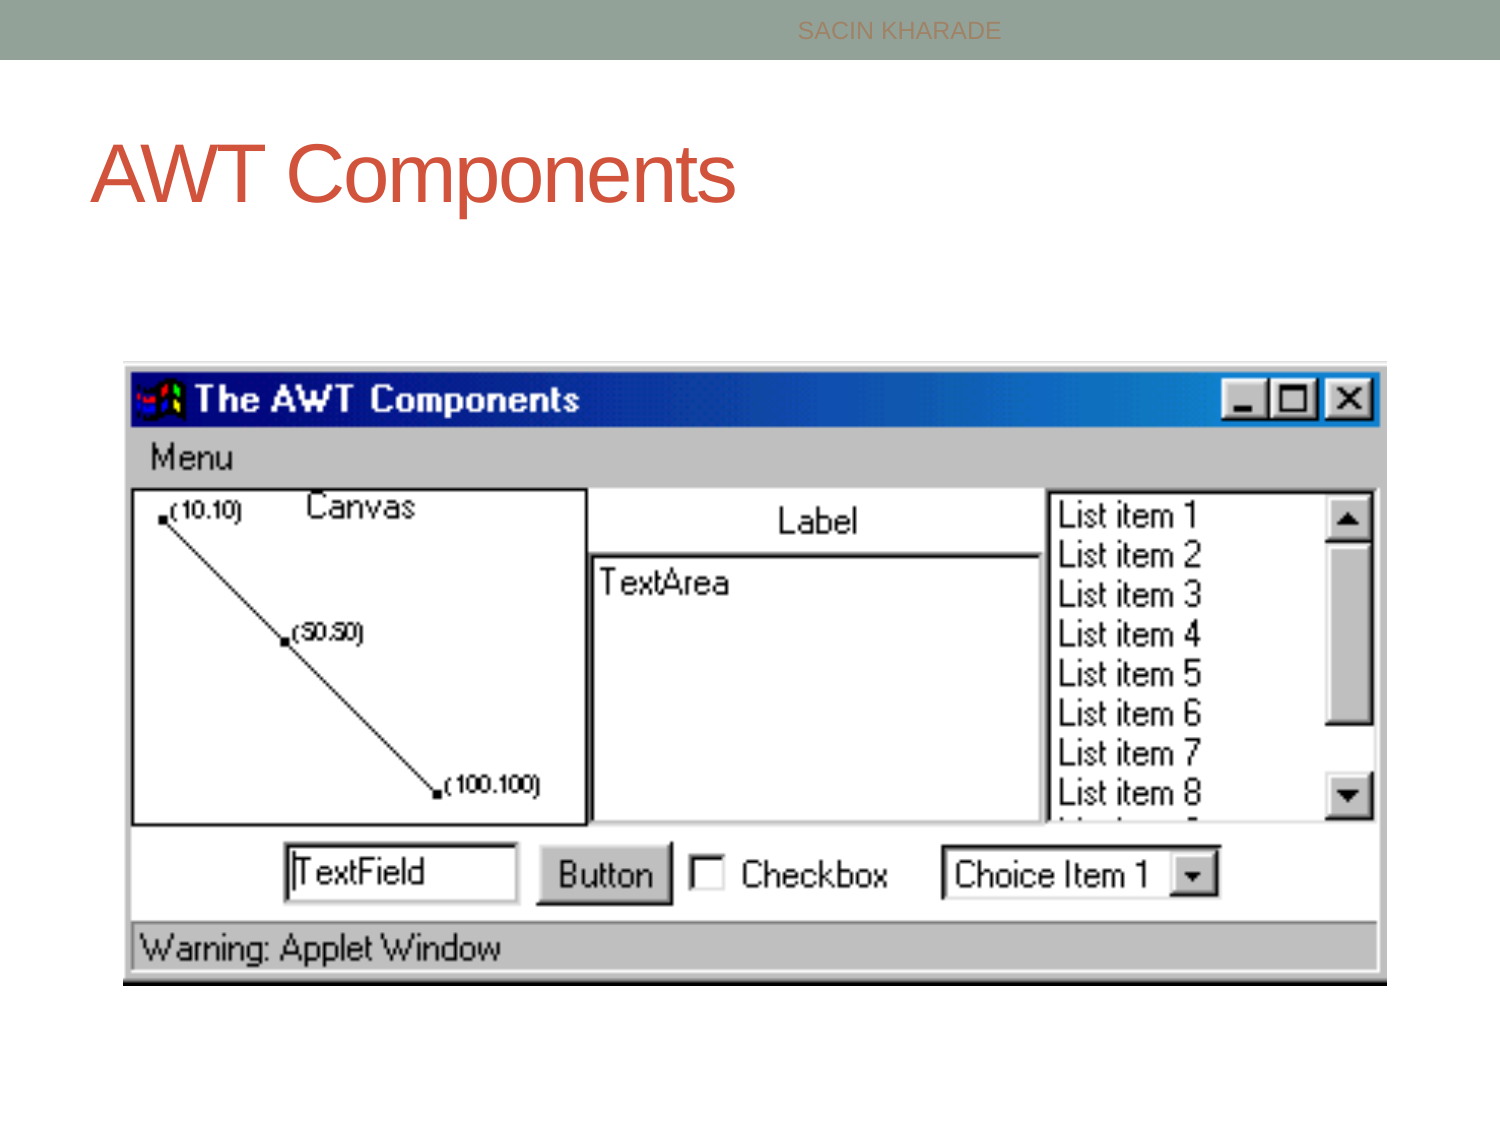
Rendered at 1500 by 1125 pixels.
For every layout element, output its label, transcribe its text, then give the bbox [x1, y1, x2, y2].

footer SACIN KHARADE [562, 3, 1238, 57]
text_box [123, 361, 1387, 986]
title AWT Components [75, 87, 1425, 250]
